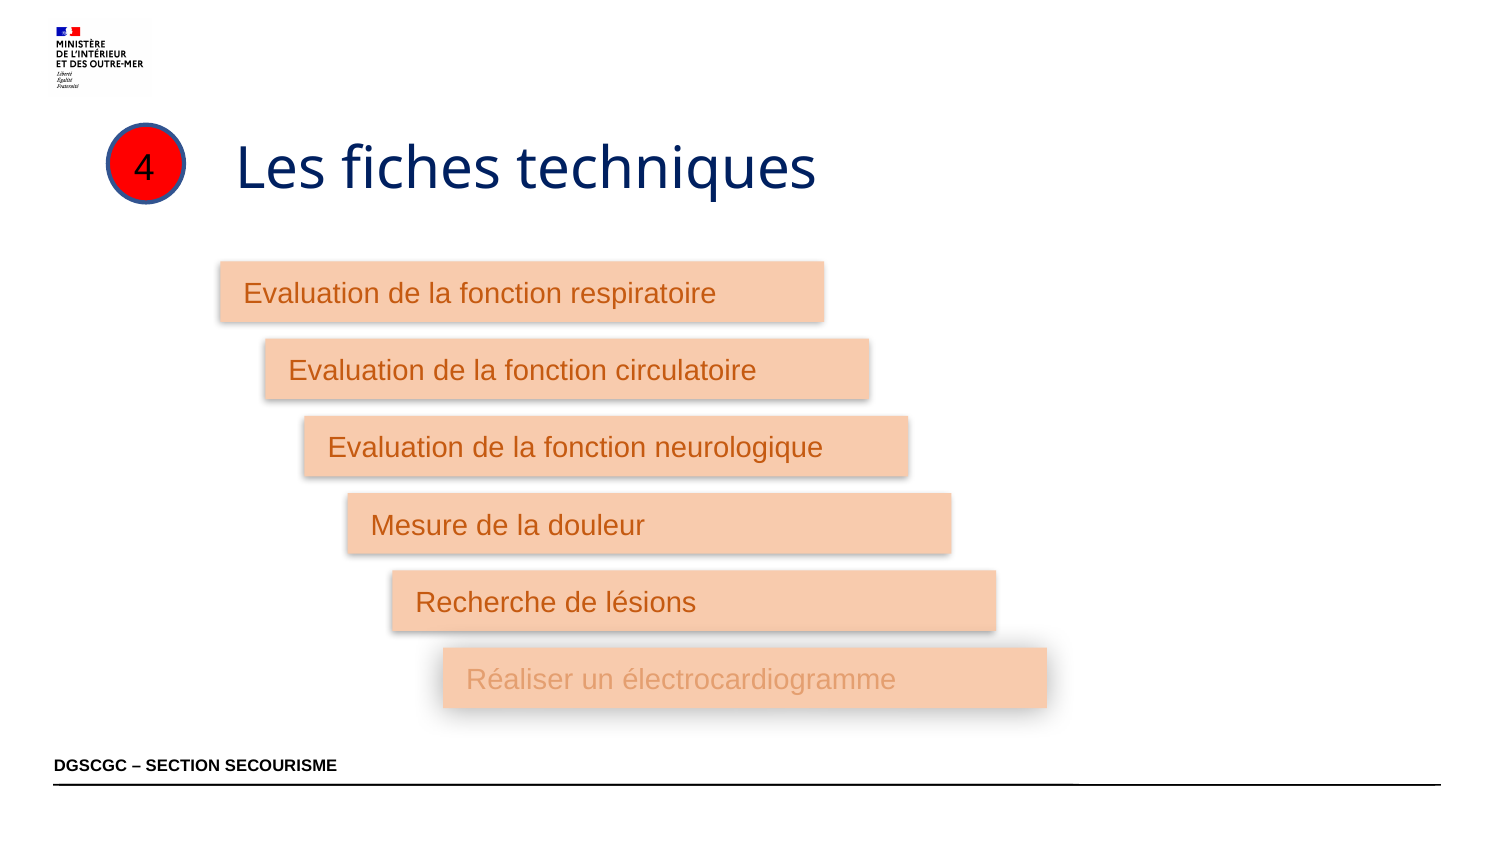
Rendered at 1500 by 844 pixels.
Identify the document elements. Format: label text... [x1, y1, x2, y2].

text_box DGSCGC – SECTION SECOURISME [53, 753, 725, 777]
text_box Evaluation de la fonction neurologique [304, 415, 909, 477]
text_box Evaluation de la fonction circulatoire [265, 338, 869, 400]
text_box Les fiches techniques [220, 110, 1207, 209]
picture [48, 18, 152, 97]
text_box 4 [107, 124, 185, 203]
text_box Evaluation de la fonction respiratoire [220, 261, 825, 322]
text_box Recherche de lésions [392, 570, 997, 631]
text_box Mesure de la douleur [347, 493, 952, 554]
text_box Réaliser un électrocardiogramme [443, 647, 1047, 709]
